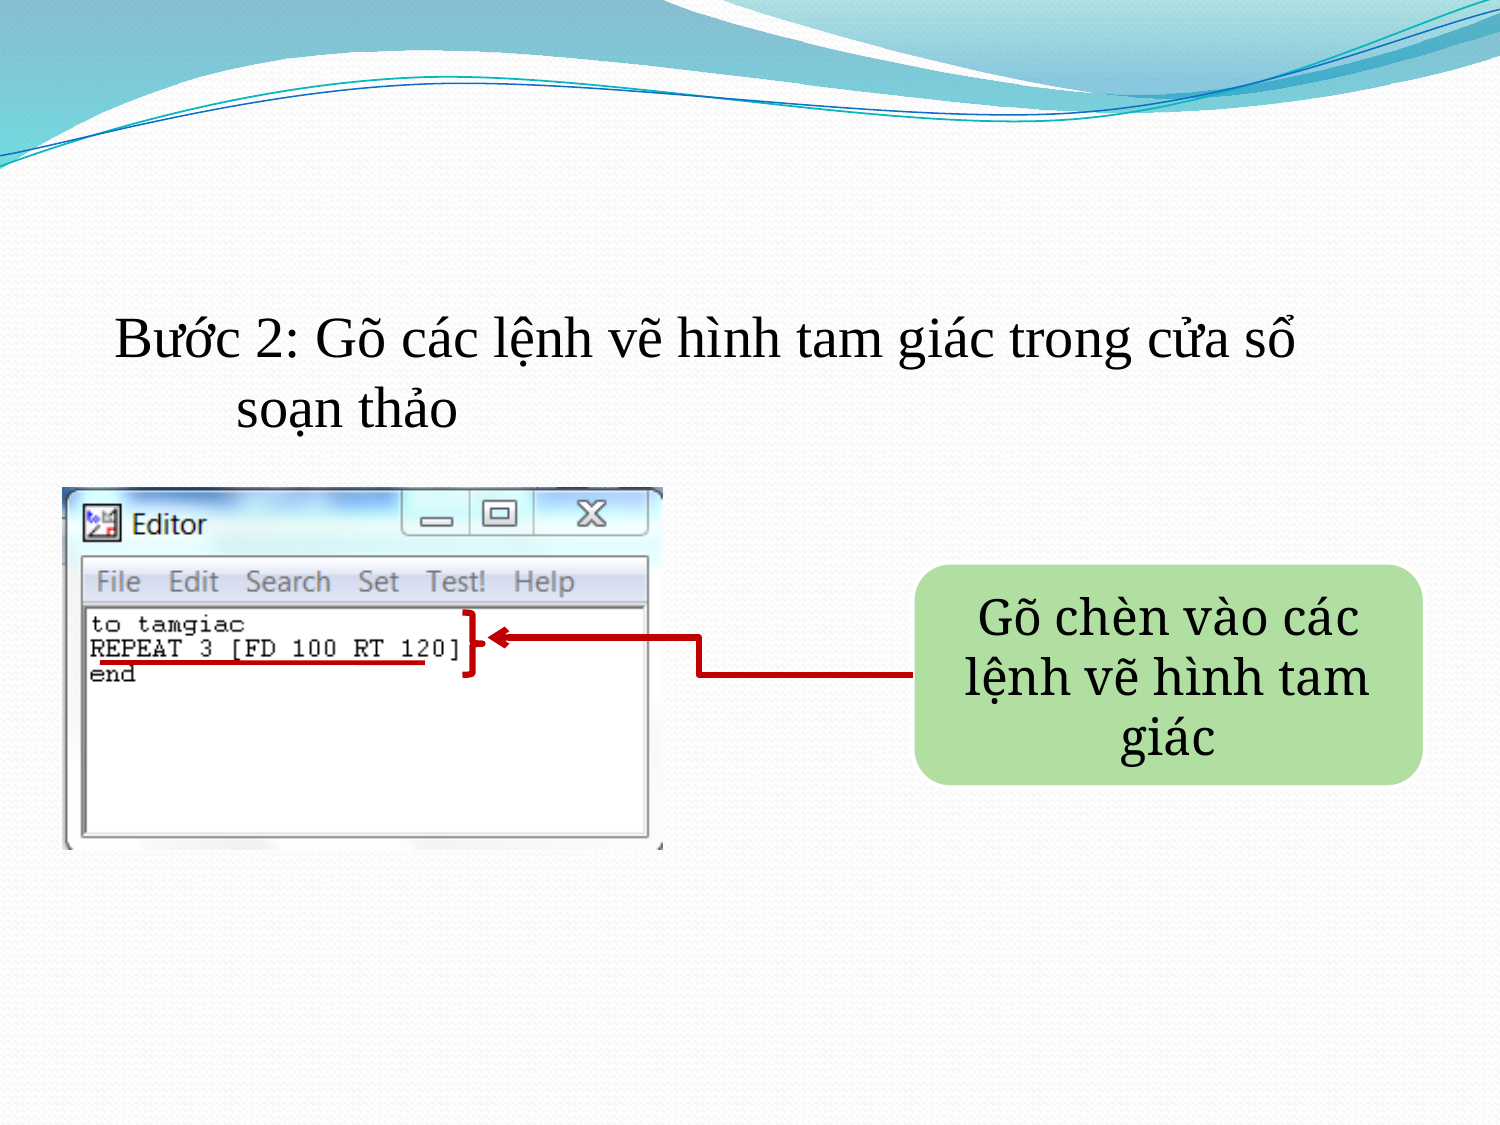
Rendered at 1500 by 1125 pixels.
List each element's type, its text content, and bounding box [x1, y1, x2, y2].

text_box Gõ chèn vào các lệnh vẽ hình tam giác [910, 560, 1428, 790]
picture [62, 487, 663, 851]
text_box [487, 637, 913, 676]
text_box Bước 2: Gõ các lệnh vẽ hình tam giác trong cửa sổ soạn thảo [99, 291, 1375, 447]
